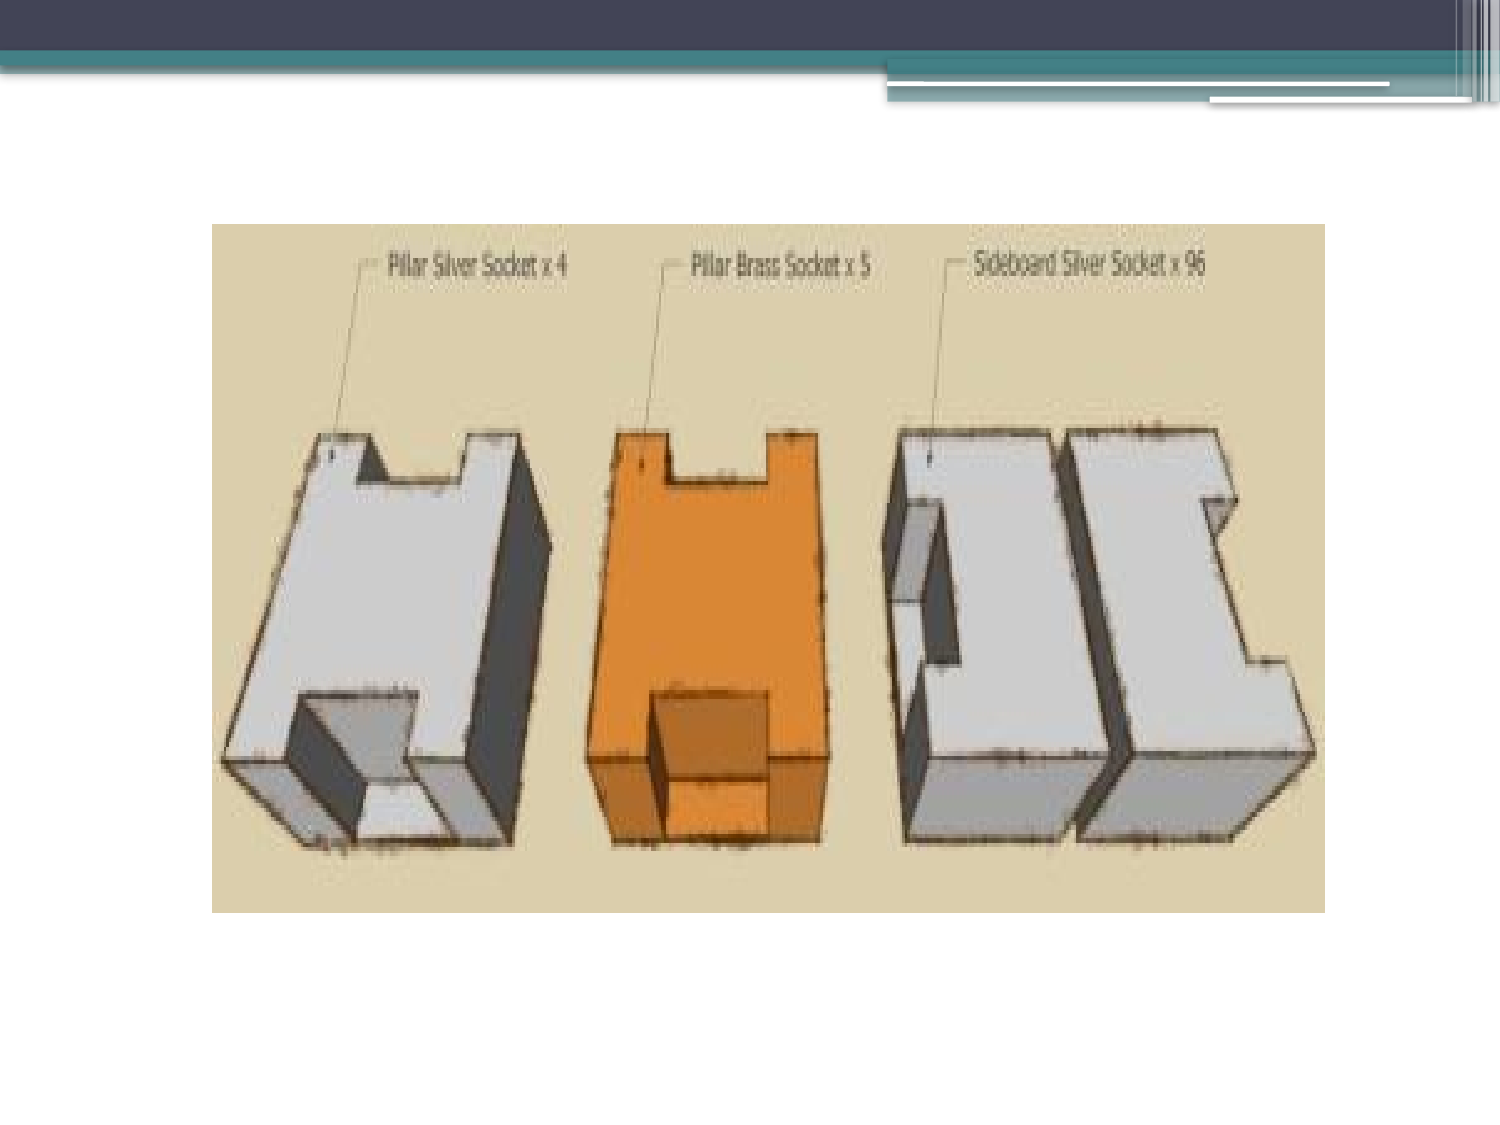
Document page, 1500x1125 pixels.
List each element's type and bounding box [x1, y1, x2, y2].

picture [212, 224, 1326, 913]
